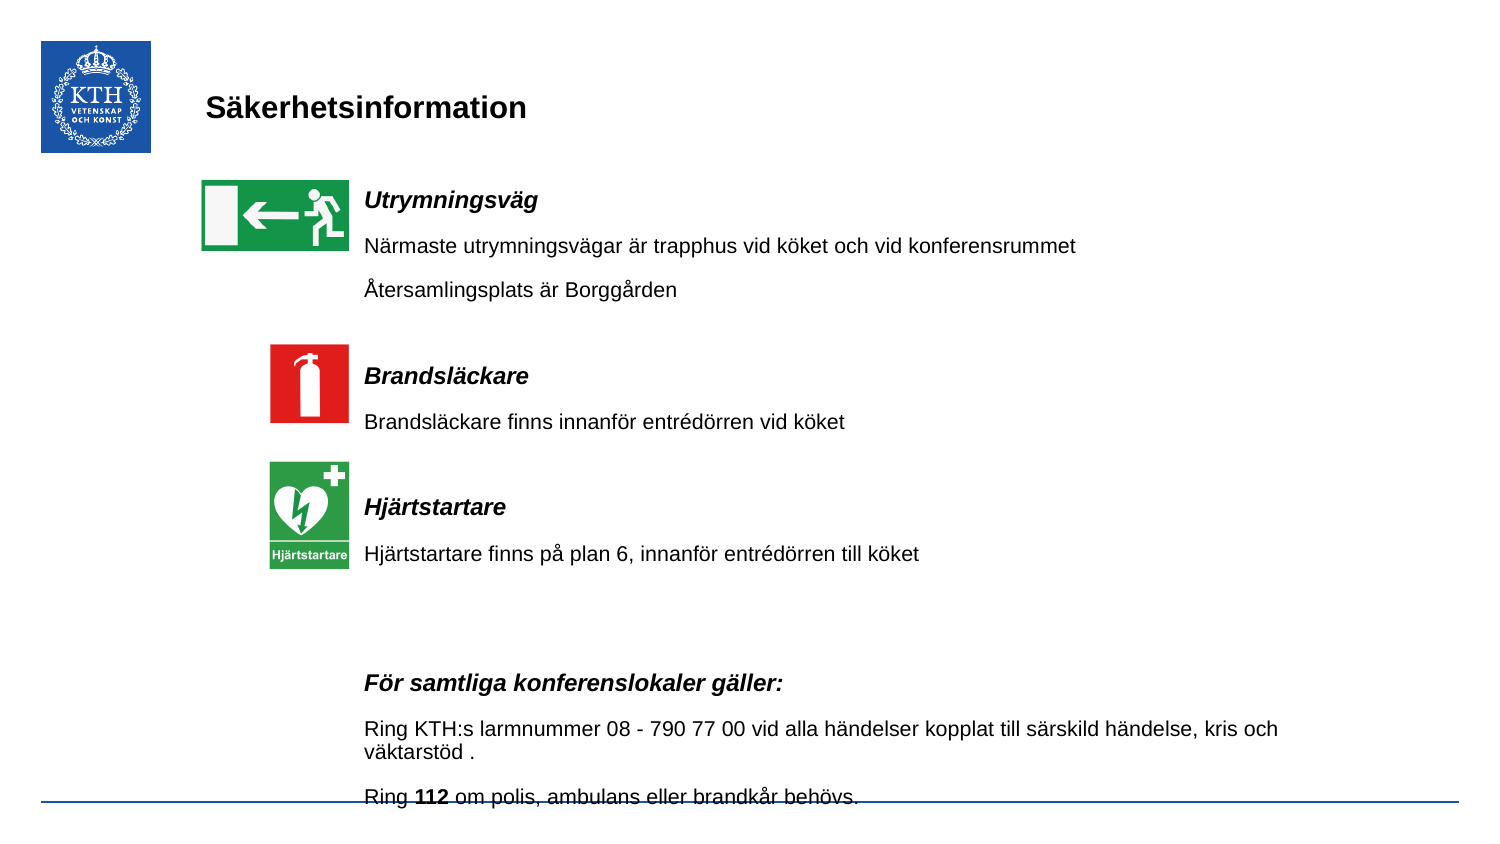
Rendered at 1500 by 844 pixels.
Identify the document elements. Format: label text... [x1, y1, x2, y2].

list Utrymningsväg Närmaste utrymningsvägar är trapphus vid köket och vid konferensrummet Återsamlingsplats är Borggården Brandsläckare Brandsläckare finns innanför entrédörren vid köket Hjärtstartare Hjärtstartare finns på plan 6, innanför entrédörren till köket För samtliga konferenslokaler gäller: Ring KTH:s larmnummer 08 - 790 77 00 vid alla händelser kopplat till särskild händelse, kris och väktarstöd . Ring 112 om polis, ambulans eller brandkår behövs. [349, 180, 1399, 821]
picture [199, 179, 350, 252]
title Säkerhetsinformation [190, 52, 1329, 135]
picture [269, 460, 350, 570]
picture [269, 343, 350, 424]
